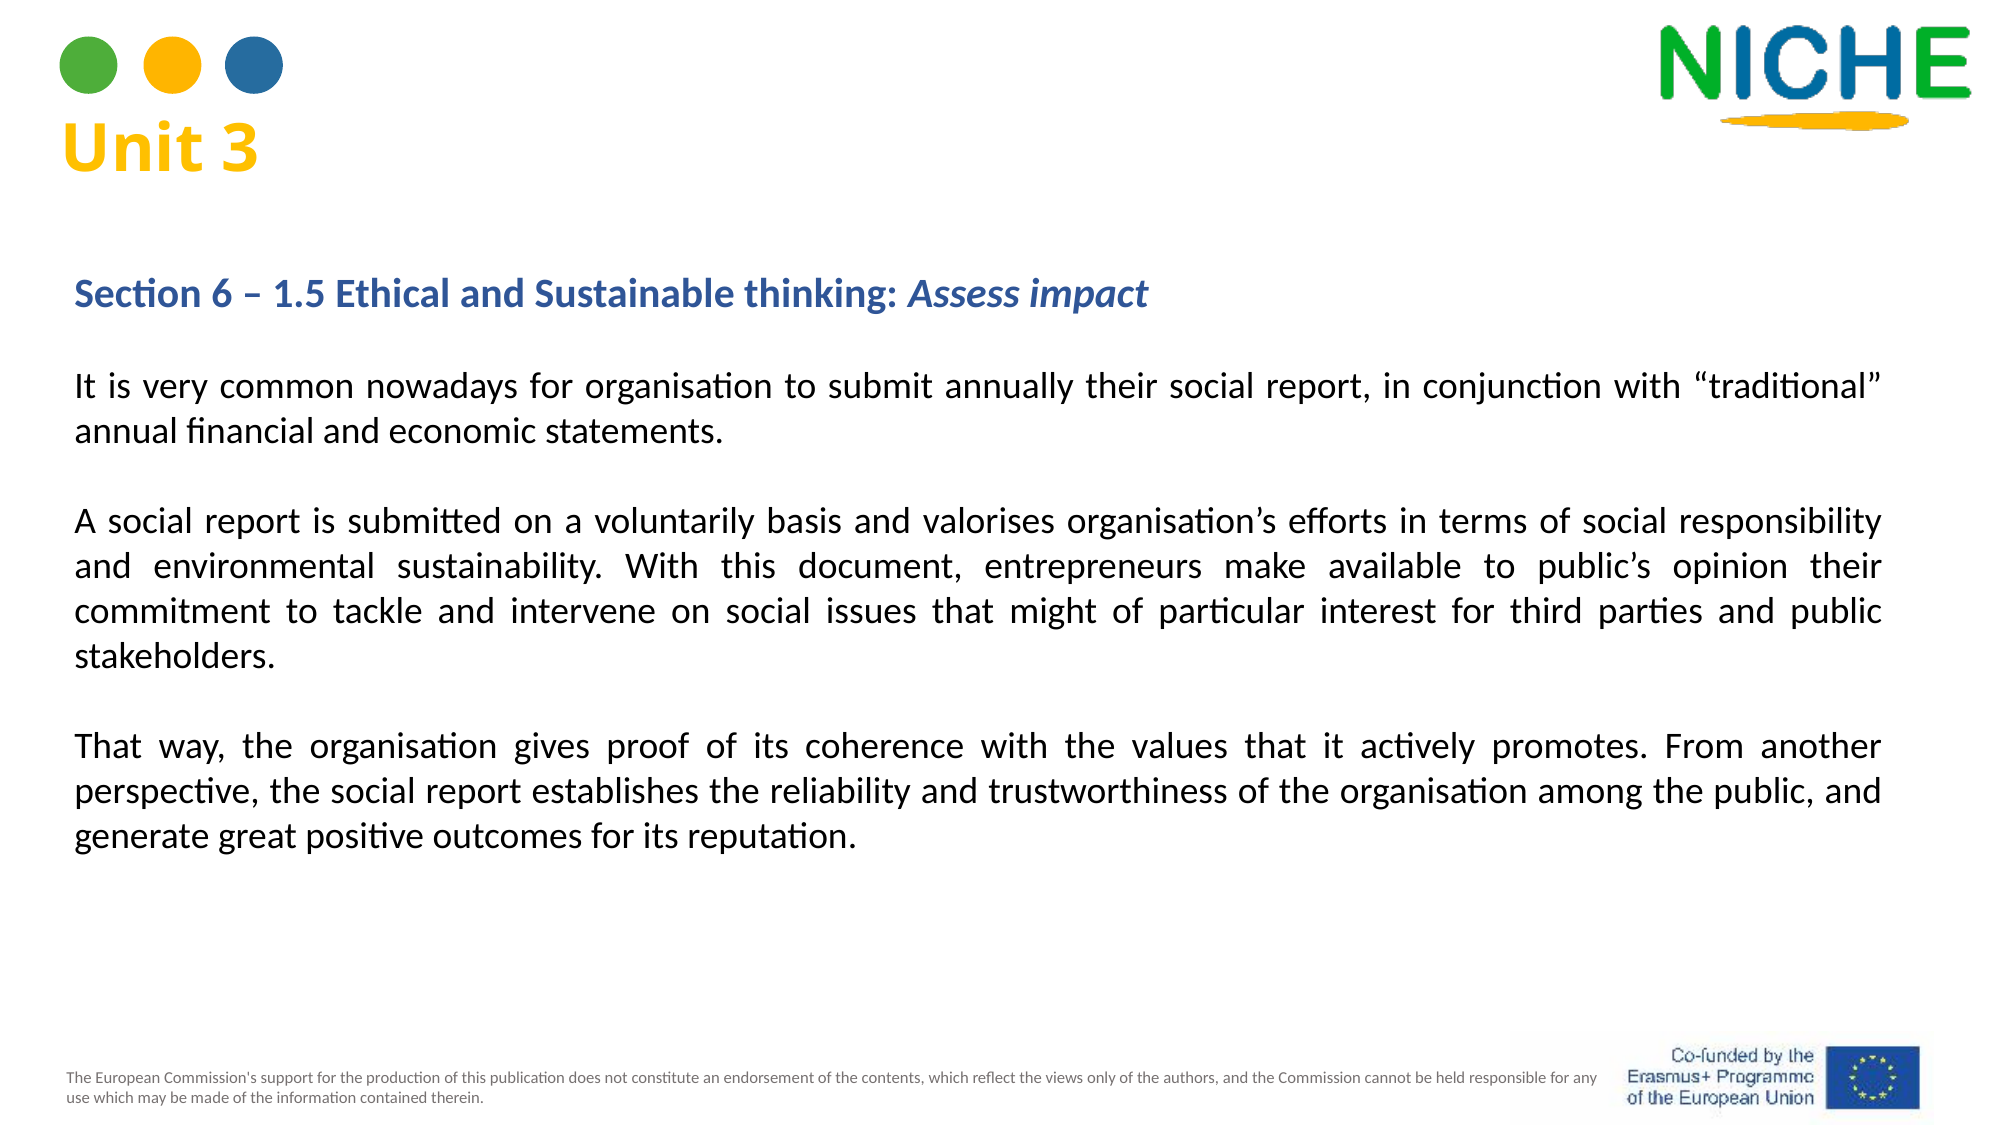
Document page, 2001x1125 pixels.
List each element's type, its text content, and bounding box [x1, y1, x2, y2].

picture [1633, 0, 1998, 145]
picture [1510, 1031, 1934, 1125]
text_box The European Commission's support for the production of this publication does not constitute an endorsement of the contents, which reflect the views only of the authors, and the Commission cannot be held responsible for any use which may be made of the information contained therein. [51, 1059, 1510, 1114]
text_box Unit 3 [46, 96, 299, 192]
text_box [59, 36, 283, 94]
text_box Section 6 – 1.5 Ethical and Sustainable thinking: Assess impact It is very common nowadays for organisation to submit annually their social report, in conjunction with “traditional” annual financial and economic statements. A social report is submitted on a voluntarily basis and valorises organisation’s efforts in terms of social responsibility and environmental sustainability. With this document, entrepreneurs make available to public’s opinion their commitment to tackle and intervene on social issues that might of particular interest for third parties and public stakeholders. That way, the organisation gives proof of its coherence with the values that it actively promotes. From another perspective, the social report establishes the reliability and trustworthiness of the organisation among the public, and generate great positive outcomes for its reputation. [59, 258, 1900, 864]
